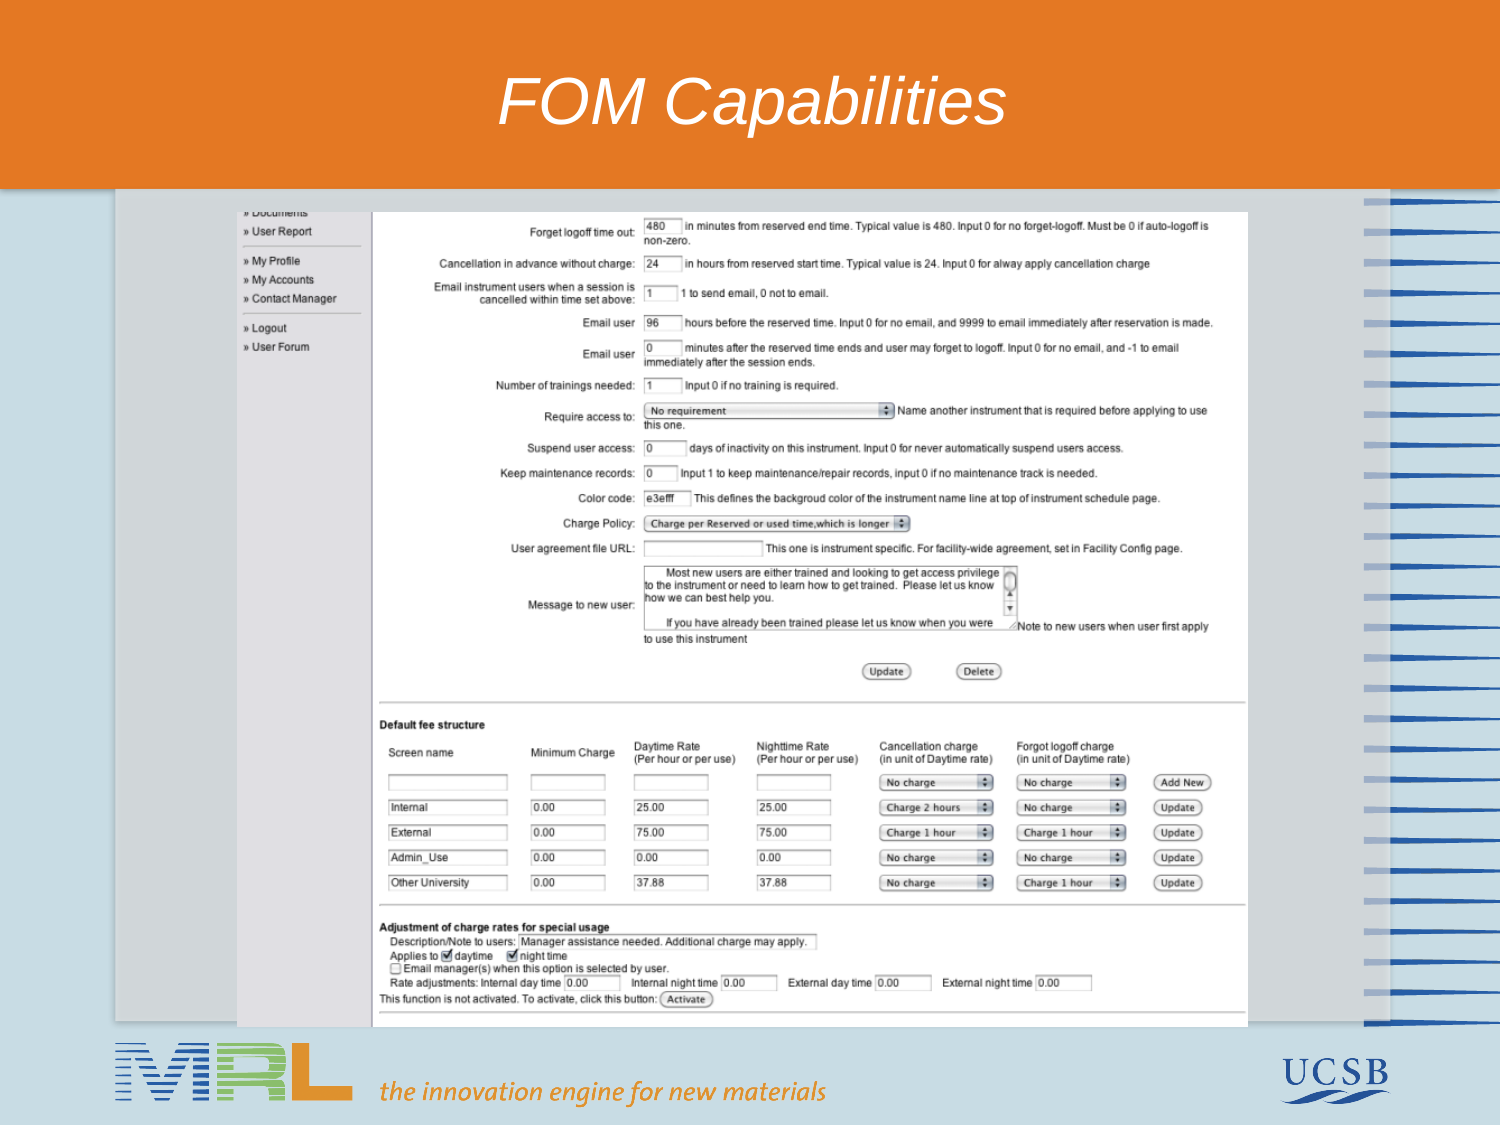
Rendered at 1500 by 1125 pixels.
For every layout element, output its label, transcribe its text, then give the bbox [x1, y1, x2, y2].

picture [115, 1043, 353, 1104]
picture [1350, 189, 1500, 1044]
picture [1280, 1058, 1391, 1104]
title FOM Capabilities [115, 6, 1391, 189]
picture [375, 1075, 826, 1111]
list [237, 212, 1248, 1028]
